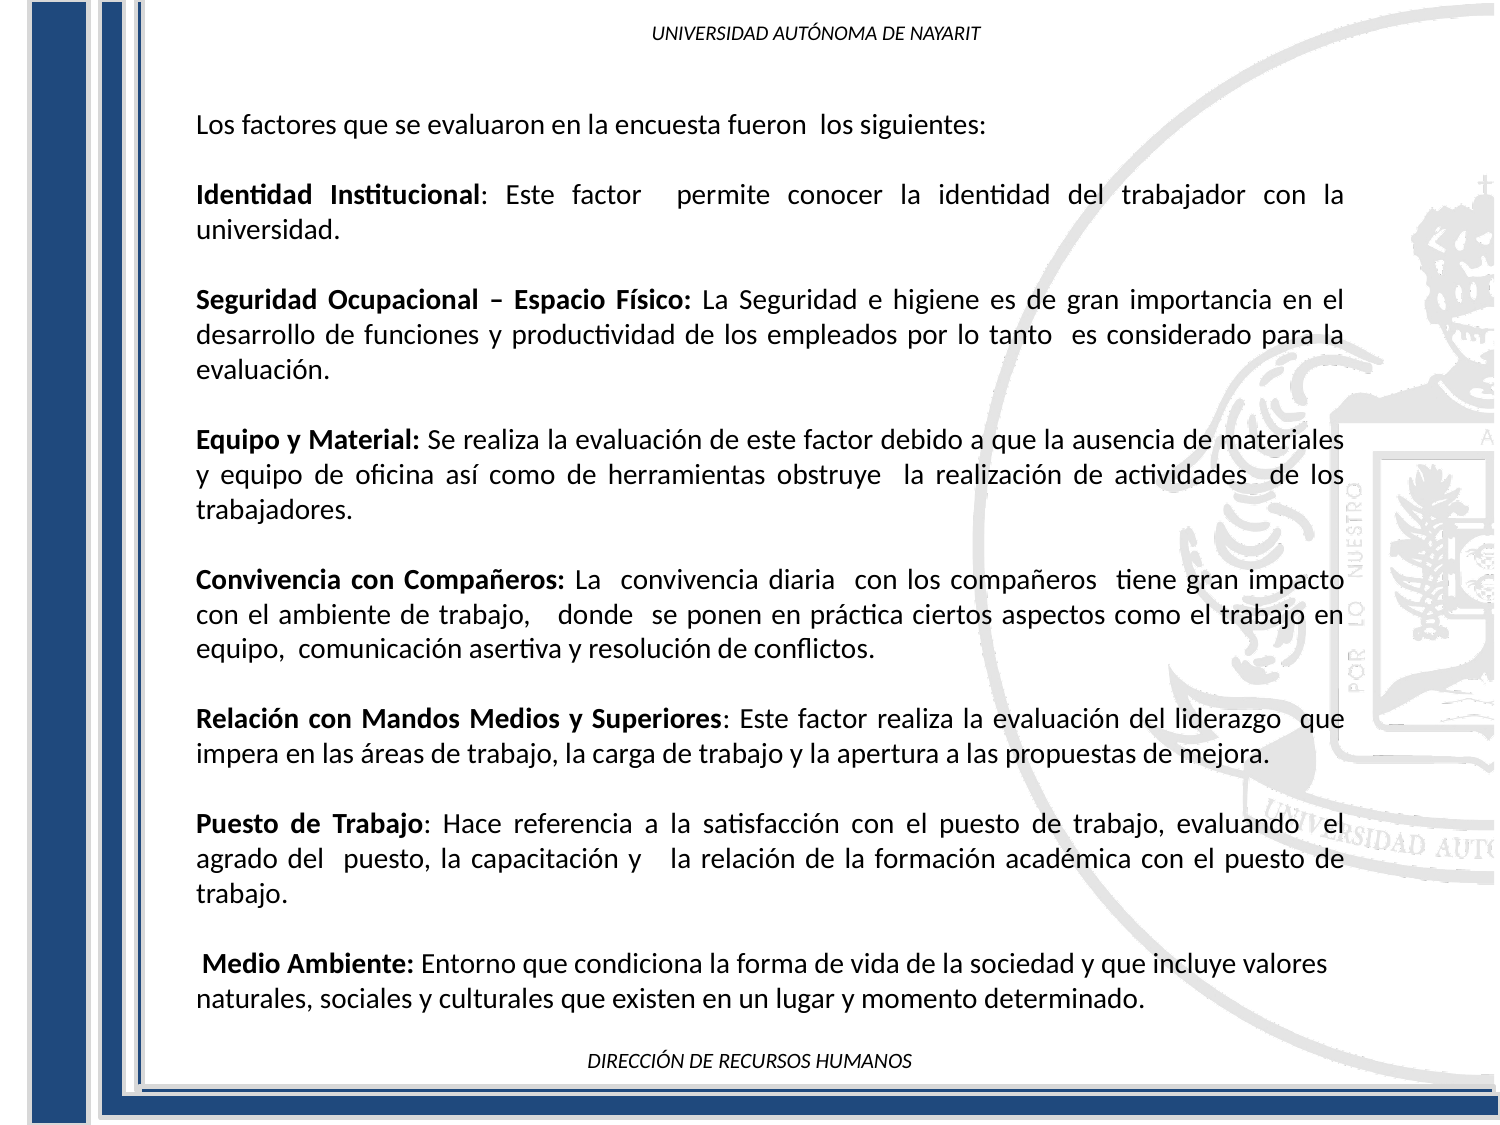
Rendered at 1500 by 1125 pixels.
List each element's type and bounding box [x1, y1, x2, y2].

text_box [29, 0, 1500, 1125]
